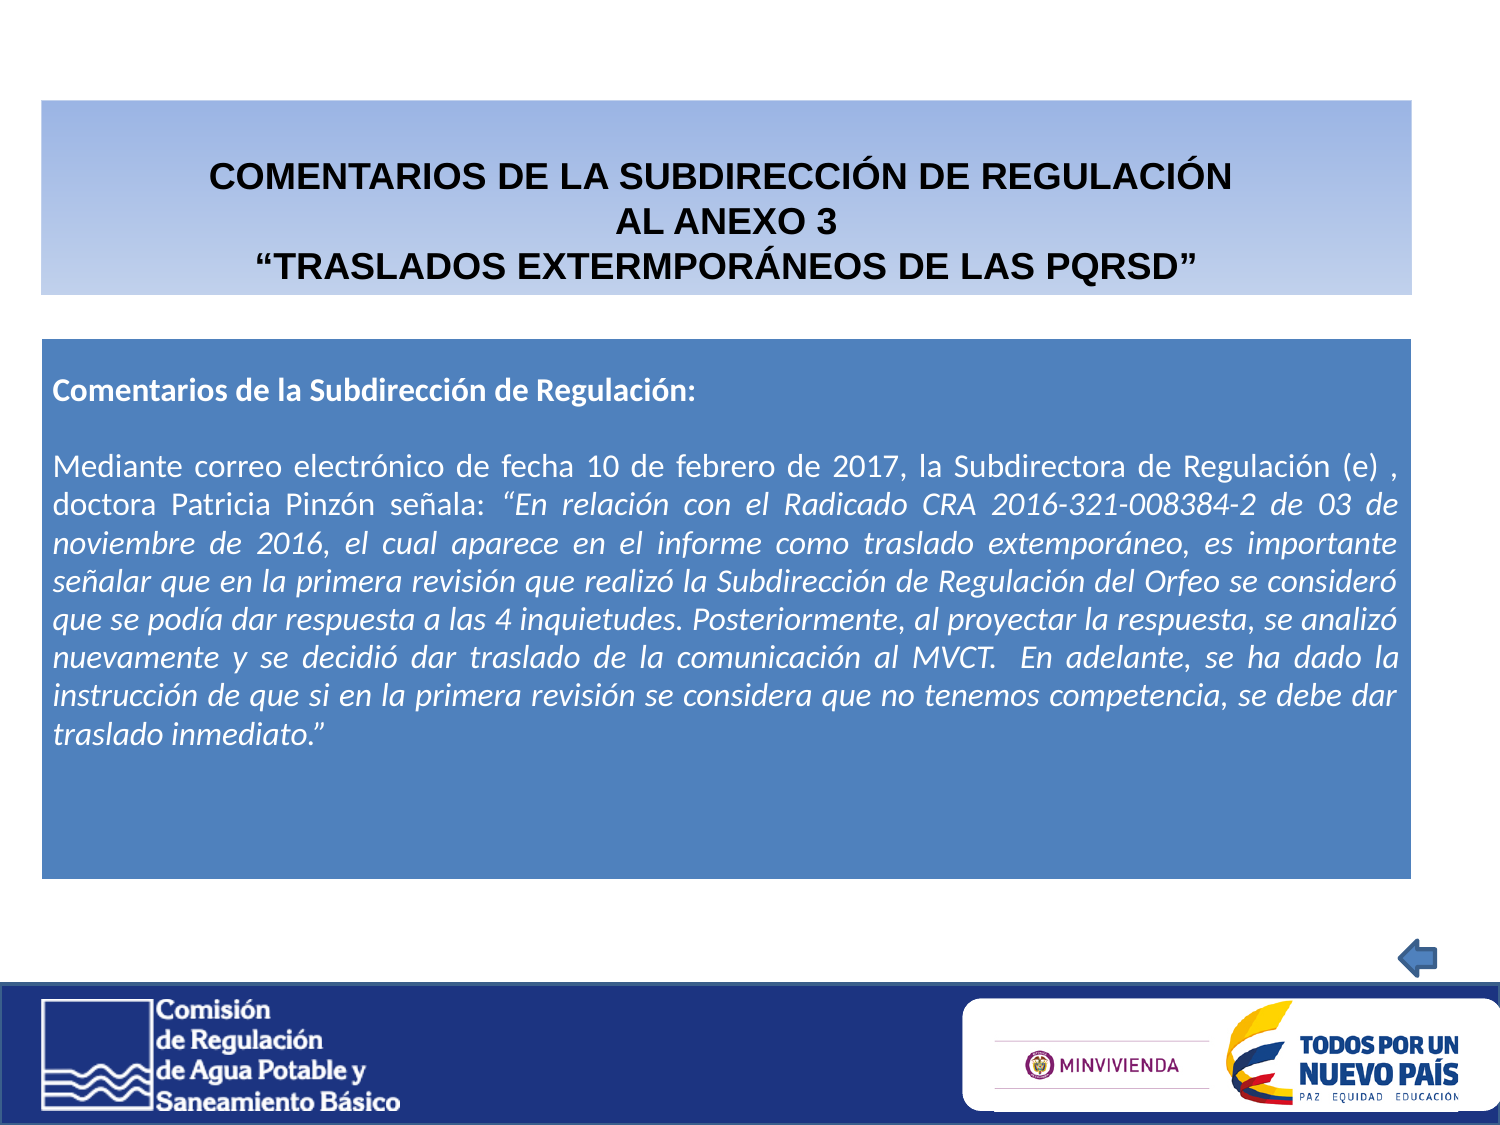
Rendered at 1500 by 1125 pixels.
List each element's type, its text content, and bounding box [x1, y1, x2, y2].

text_box [274, 273, 1500, 349]
text_box COMENTARIOS DE LA SUBDIRECCIÓN DE REGULACIÓN AL ANEXO 3 “TRASLADOS EXTERMPORÁNEOS DE LAS PQRSD” [41, 100, 1412, 295]
table_header Comentarios de la Subdirección de Regulación: Mediante correo electrónico de fecha 10 de febrero de 2017, la Subdirectora de Regulación (e) , doctora Patricia Pinzón señala: “En relación con el Radicado CRA 2016-321-008384-2 de 03 de noviembre de 2016, el cual aparece en el informe como traslado extemporáneo, es importante señalar que en la primera revisión que realizó la Subdirección de Regulación del Orfeo se consideró que se podía dar respuesta a las 4 inquietudes. Posteriormente, al proyectar la respuesta, se analizó nuevamente y se decidió dar traslado de la comunicación al MVCT. En adelante, se ha dado la instrucción de que si en la primera revisión se considera que no tenemos competencia, se debe dar traslado inmediato.” [42, 339, 1411, 879]
text_box [1397, 938, 1438, 978]
picture [994, 999, 1459, 1112]
picture [41, 999, 400, 1111]
